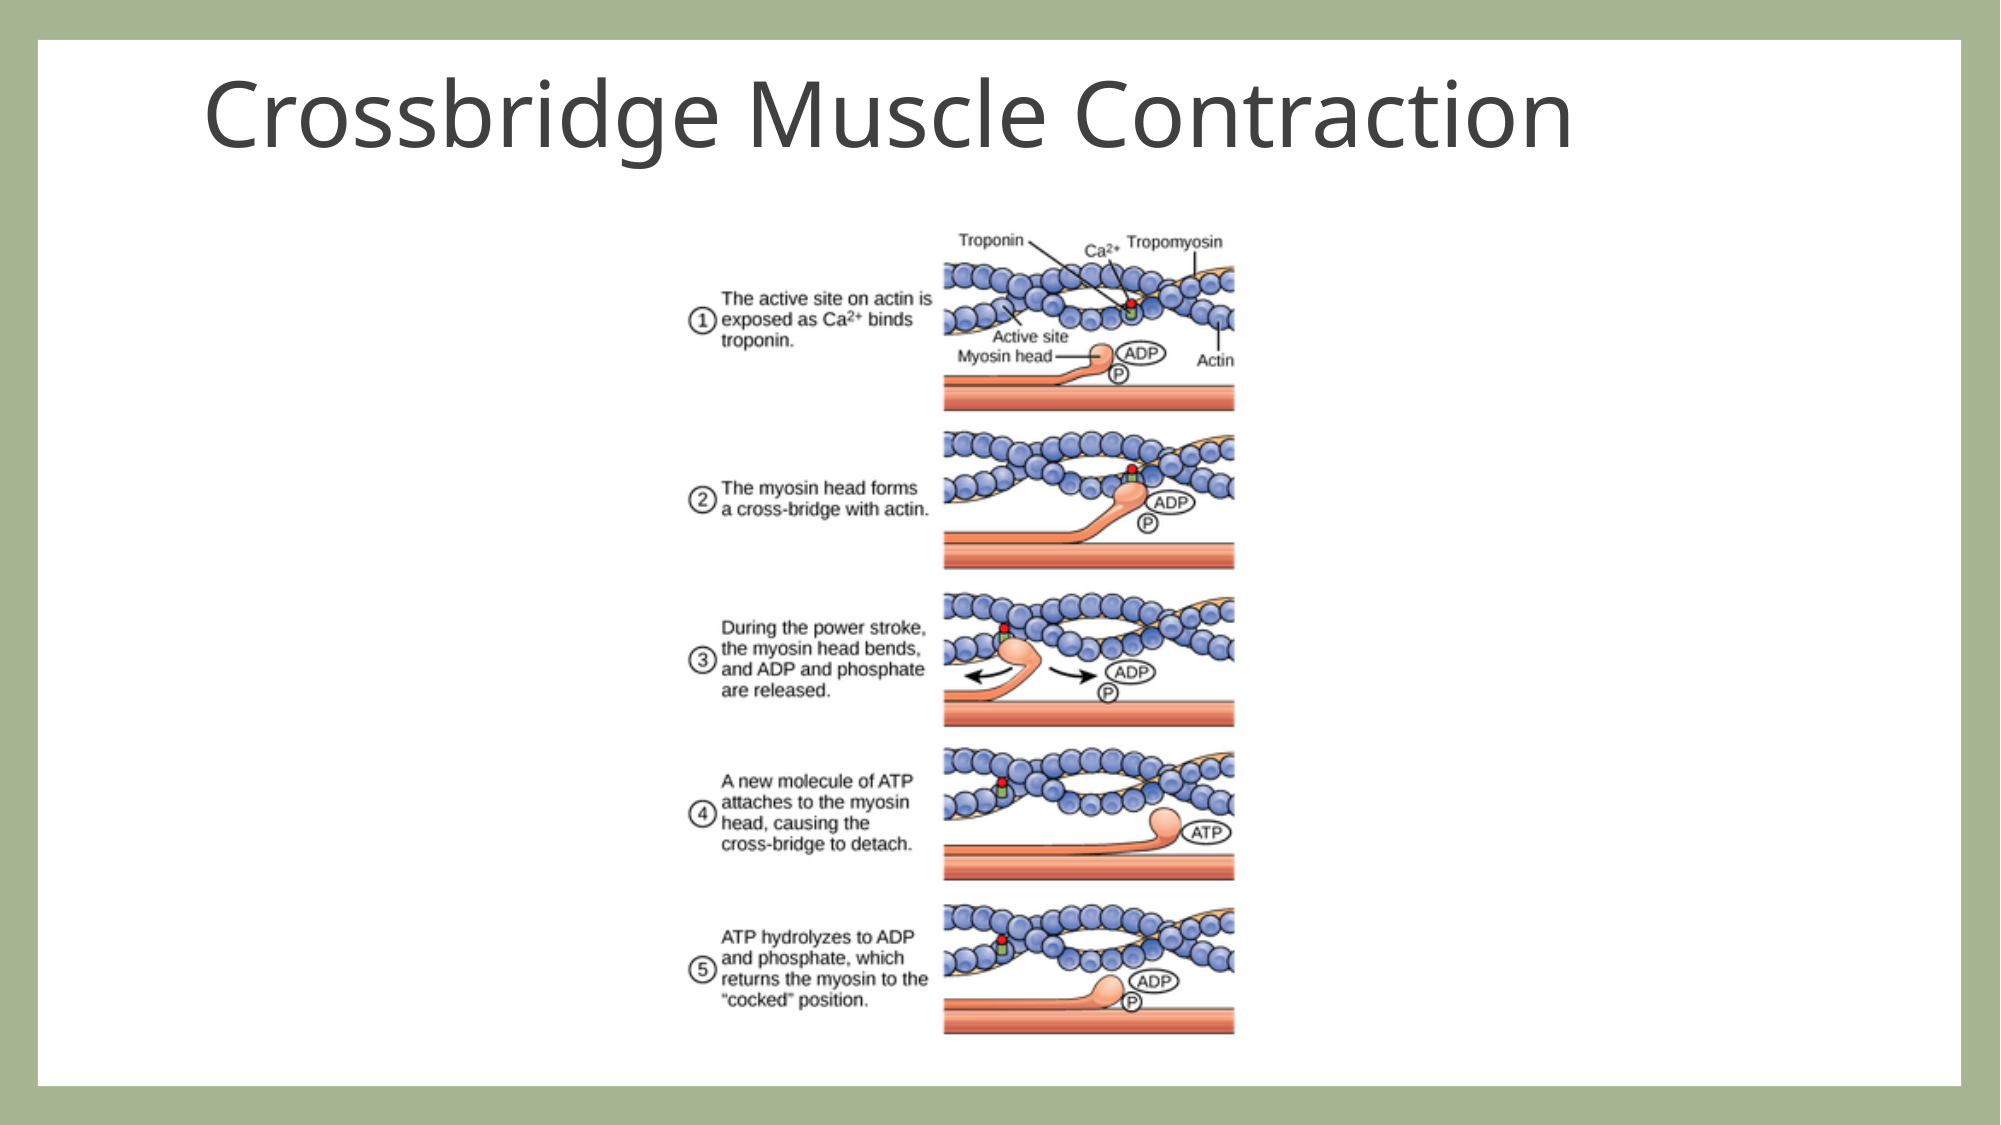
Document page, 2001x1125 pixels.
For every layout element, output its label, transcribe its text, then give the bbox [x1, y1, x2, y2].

title Crossbridge Muscle Contraction [187, 31, 1808, 204]
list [614, 203, 1288, 1068]
